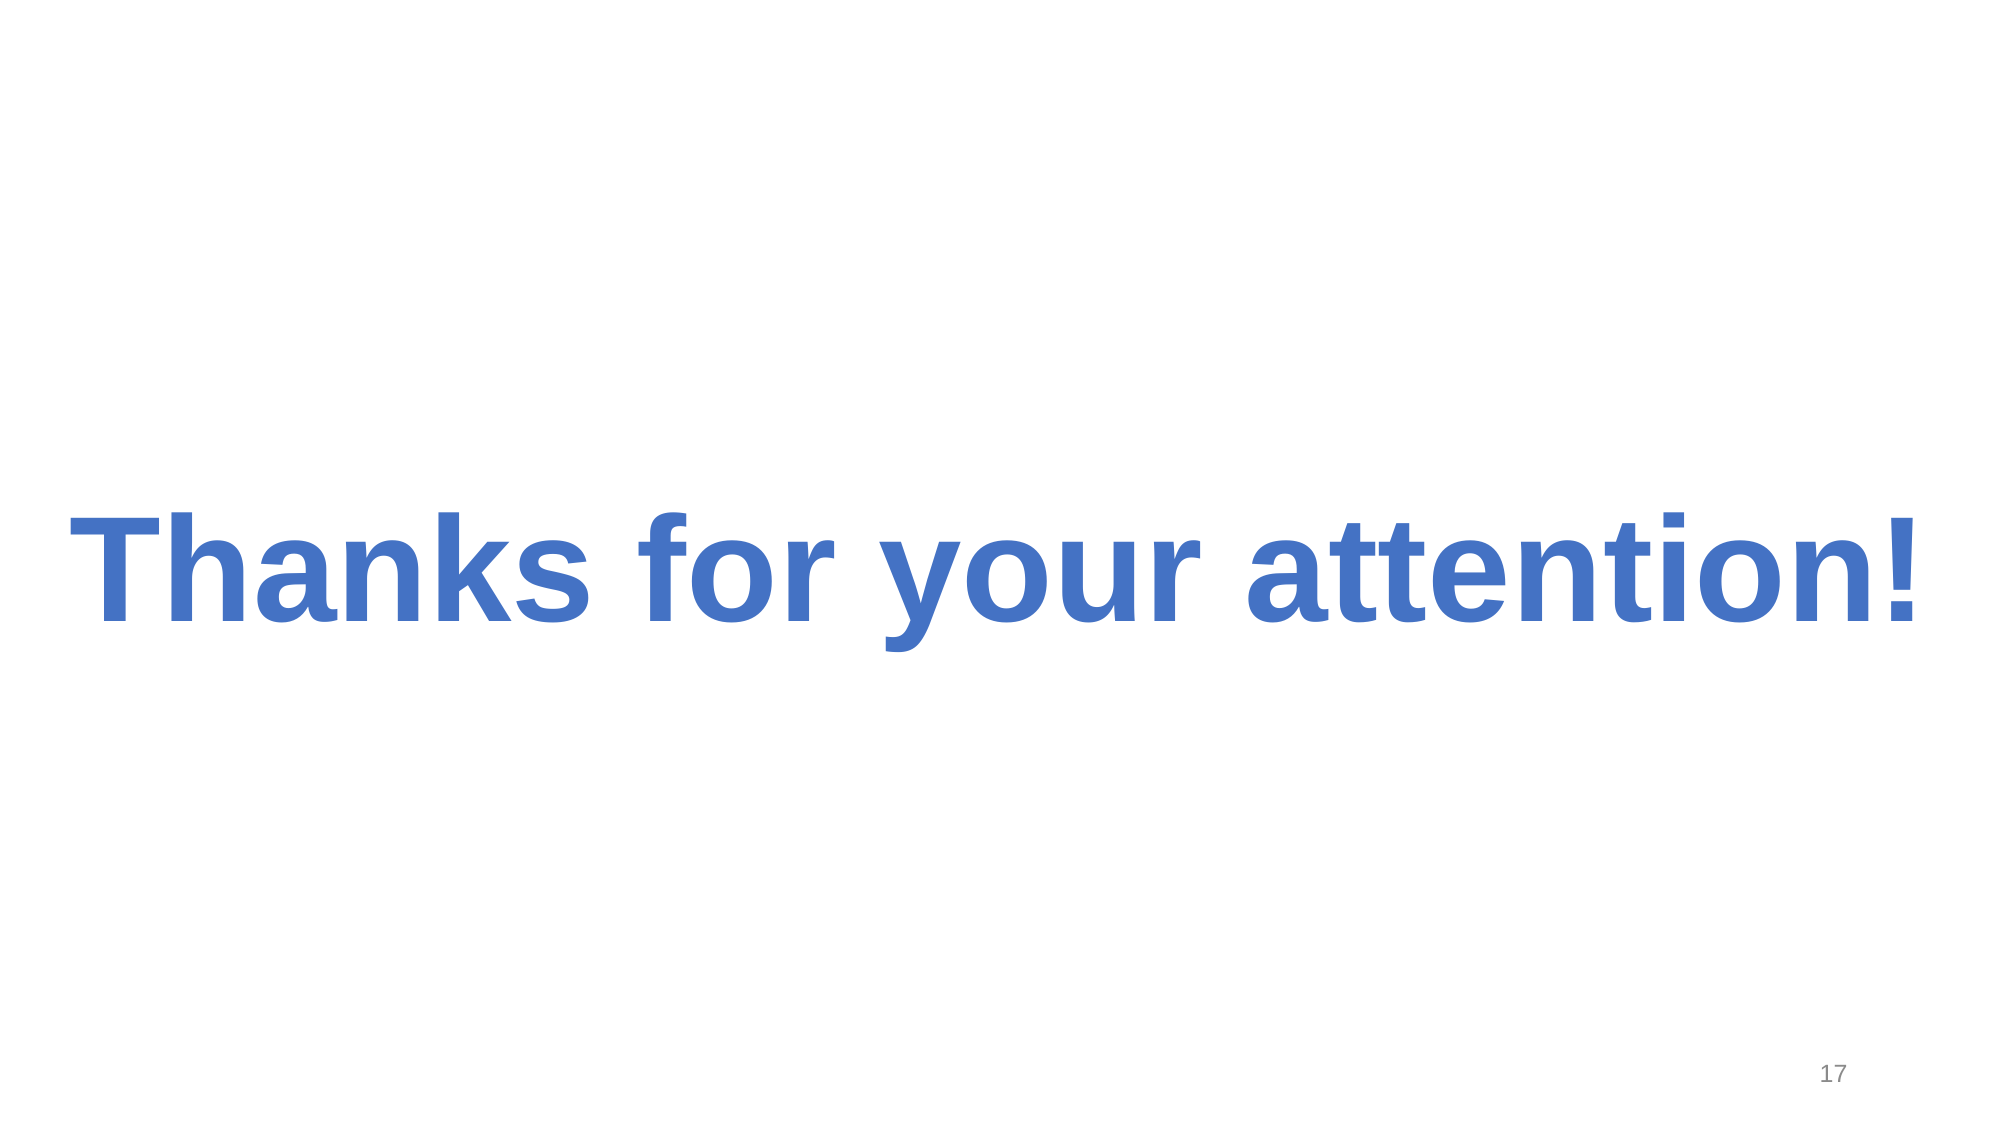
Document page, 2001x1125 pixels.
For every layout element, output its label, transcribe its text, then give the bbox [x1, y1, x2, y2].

text_box Thanks for your attention! [55, 464, 1945, 659]
slide_number 17 [1412, 1042, 1863, 1103]
